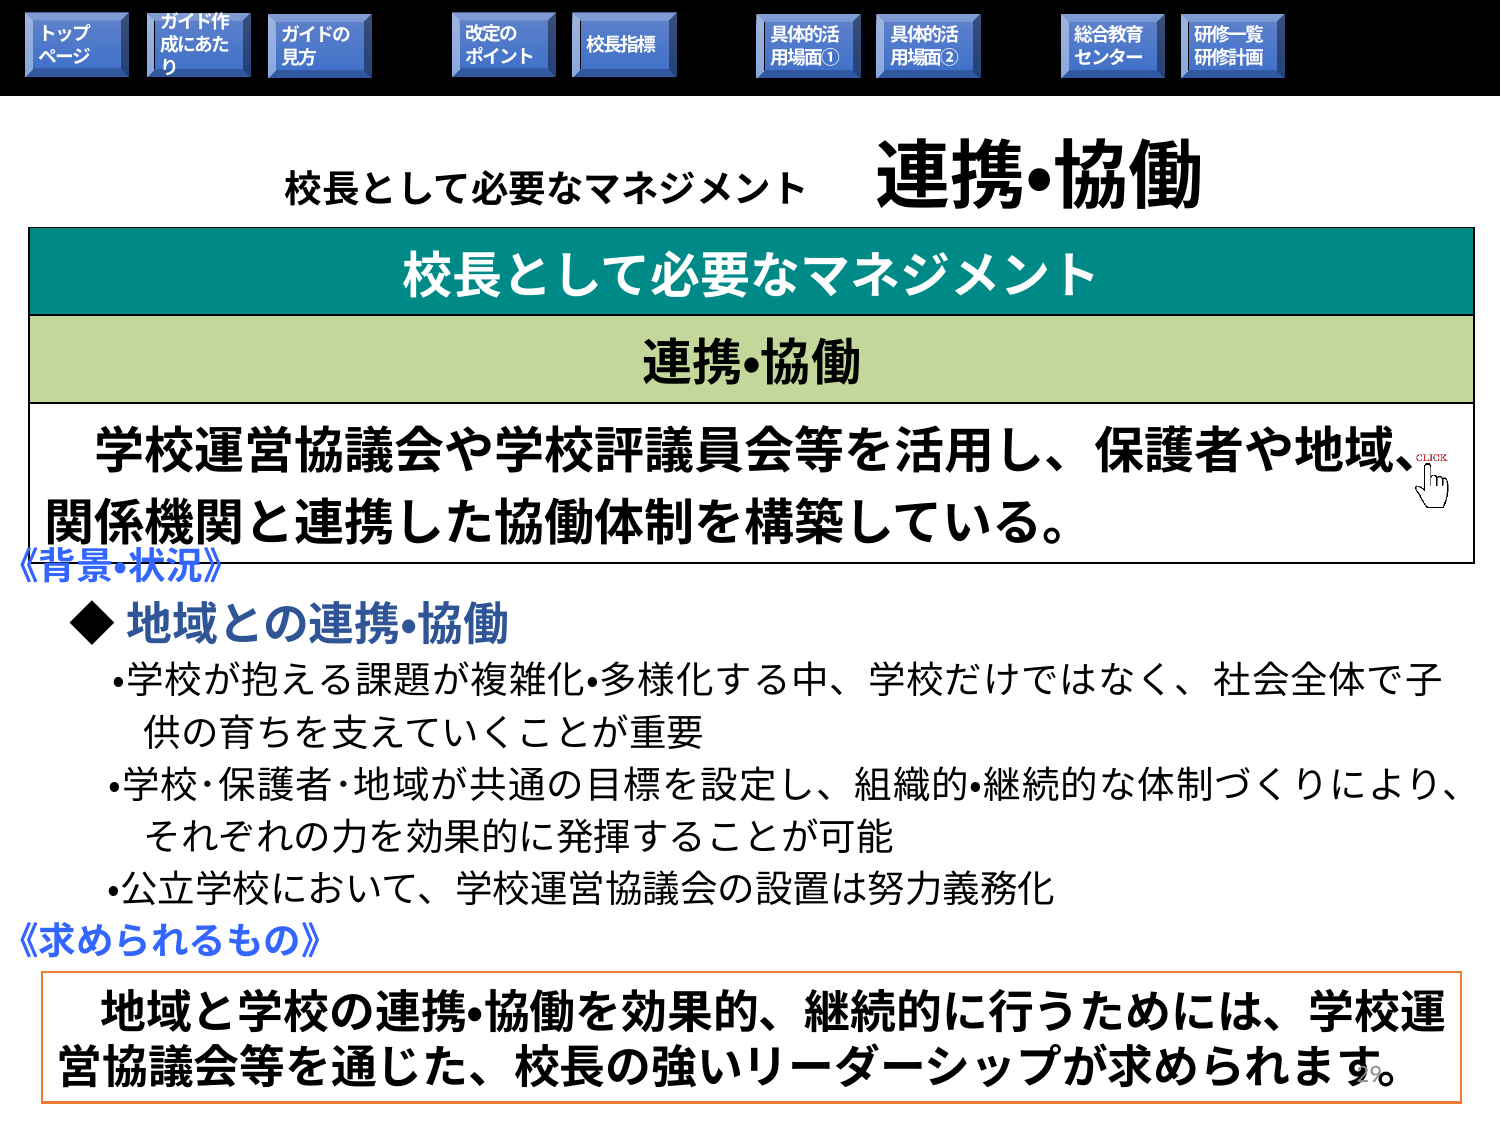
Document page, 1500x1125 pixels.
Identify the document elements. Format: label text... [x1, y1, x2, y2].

table_cell 学校運営協議会や学校評議員会等を活用し、保護者や地域、関係機関と連携した協働体制を構築している。 [30, 521, 1473, 562]
text_box 《求められるもの》 [0, 909, 366, 970]
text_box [24, 12, 1286, 79]
text_box ◆地域との連携・協働 ・学校が抱える課題が複雑化・多様化する中、学校だけではなく、社会全体で子供の育ちを支えていくことが重要 ・学校･保護者･地域が共通の目標を設定し、組織的・継続的な体制づくりにより、それぞれの力を効果的に発揮することが可能 ・公立学校において、学校運営協議会の設置は努力義務化 [40, 590, 1473, 918]
picture [1399, 448, 1464, 512]
text_box [27, 236, 1473, 521]
slide_number 29 [1059, 1042, 1397, 1103]
text_box 《背景・状況》 [0, 534, 366, 595]
text_box [0, 0, 1500, 97]
text_box 地域と学校の連携・協働を効果的、継続的に行うためには、学校運営協議会等を通じた、校長の強いリーダーシップが求められます。 [41, 971, 1462, 1104]
table_header 校長として必要なマネジメント [30, 228, 1473, 236]
title 校長として必要なマネジメント 連携・協働 [141, 116, 1347, 226]
